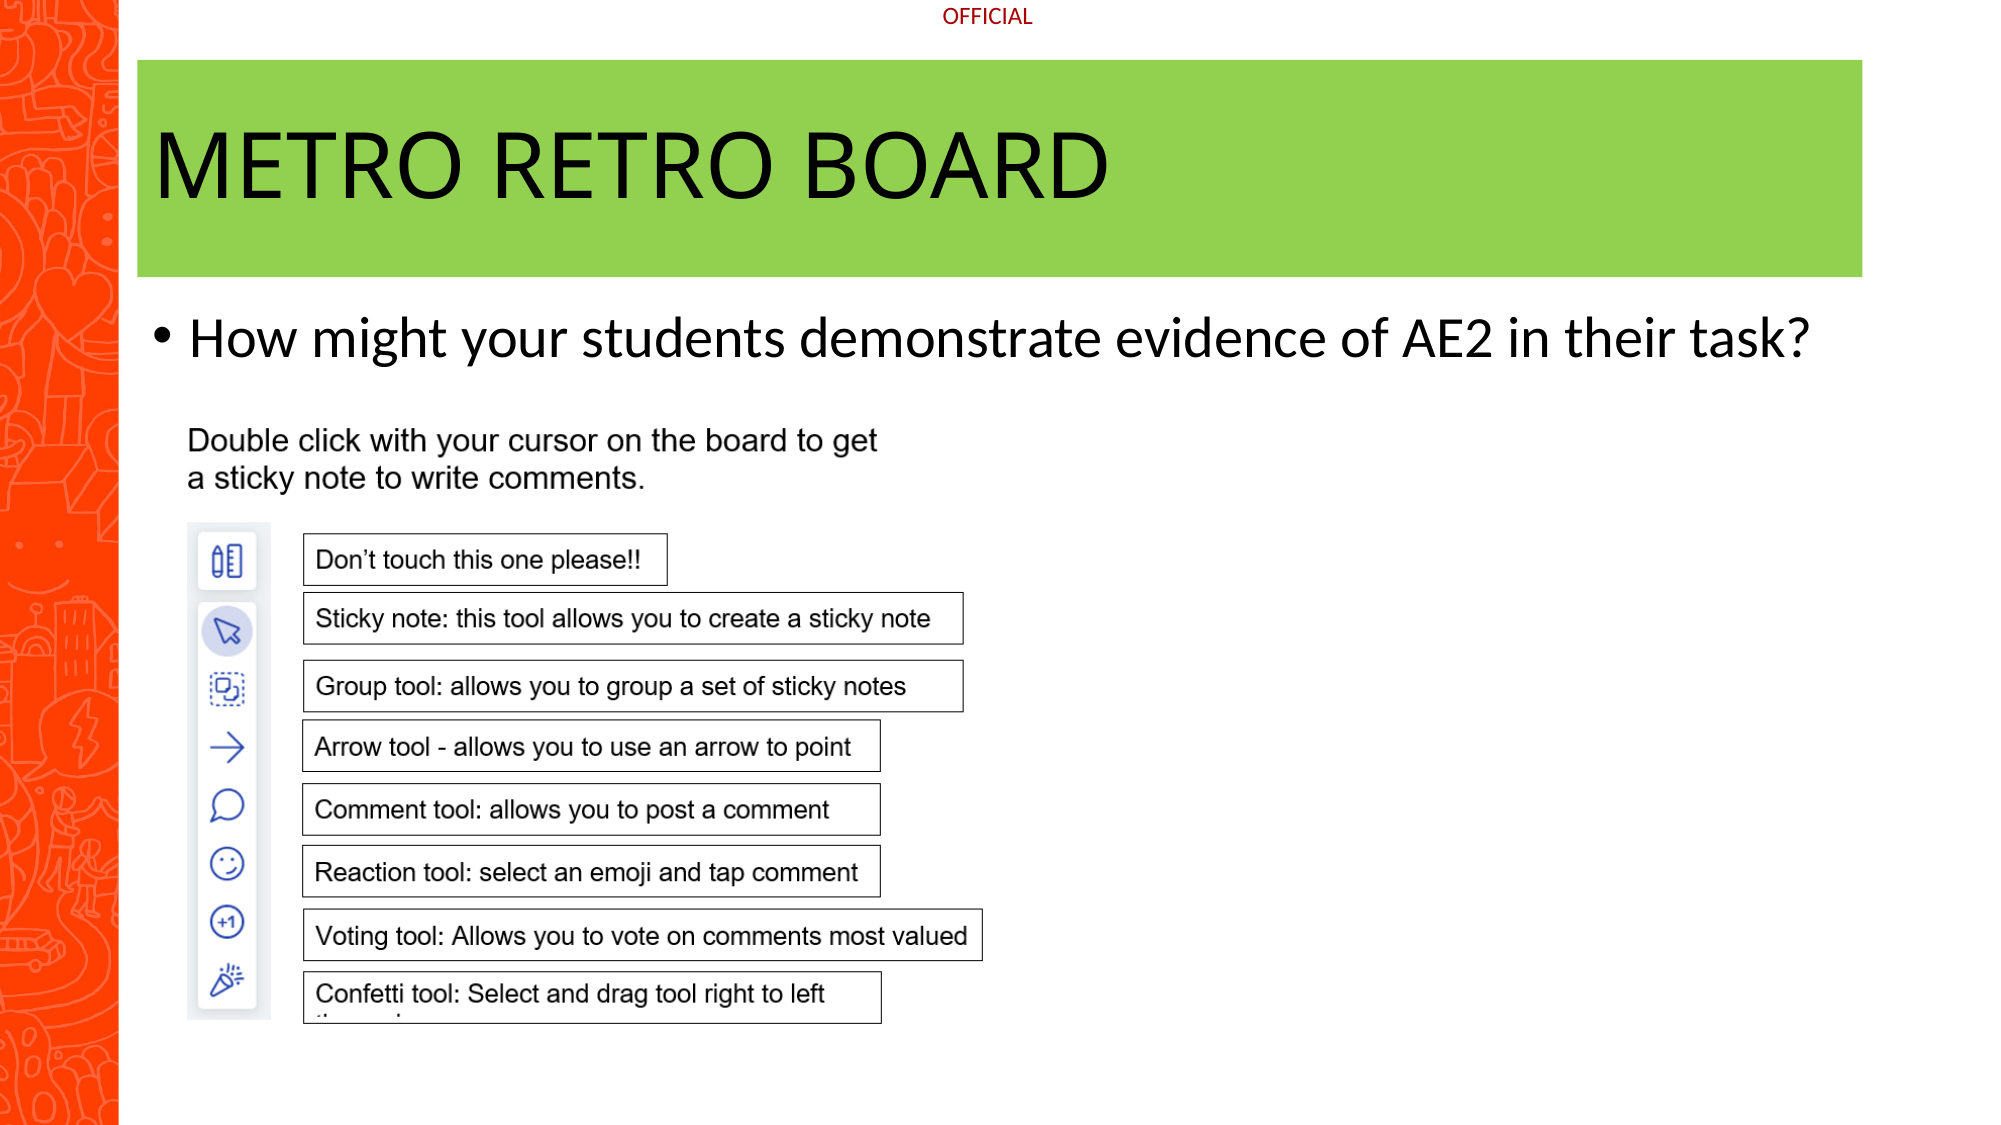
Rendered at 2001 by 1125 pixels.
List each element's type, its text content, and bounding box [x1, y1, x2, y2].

list How might your students demonstrate evidence of AE2 in their task? [137, 299, 1863, 1014]
picture [0, 0, 2001, 1125]
title METRO RETRO BOARD [137, 59, 1863, 278]
